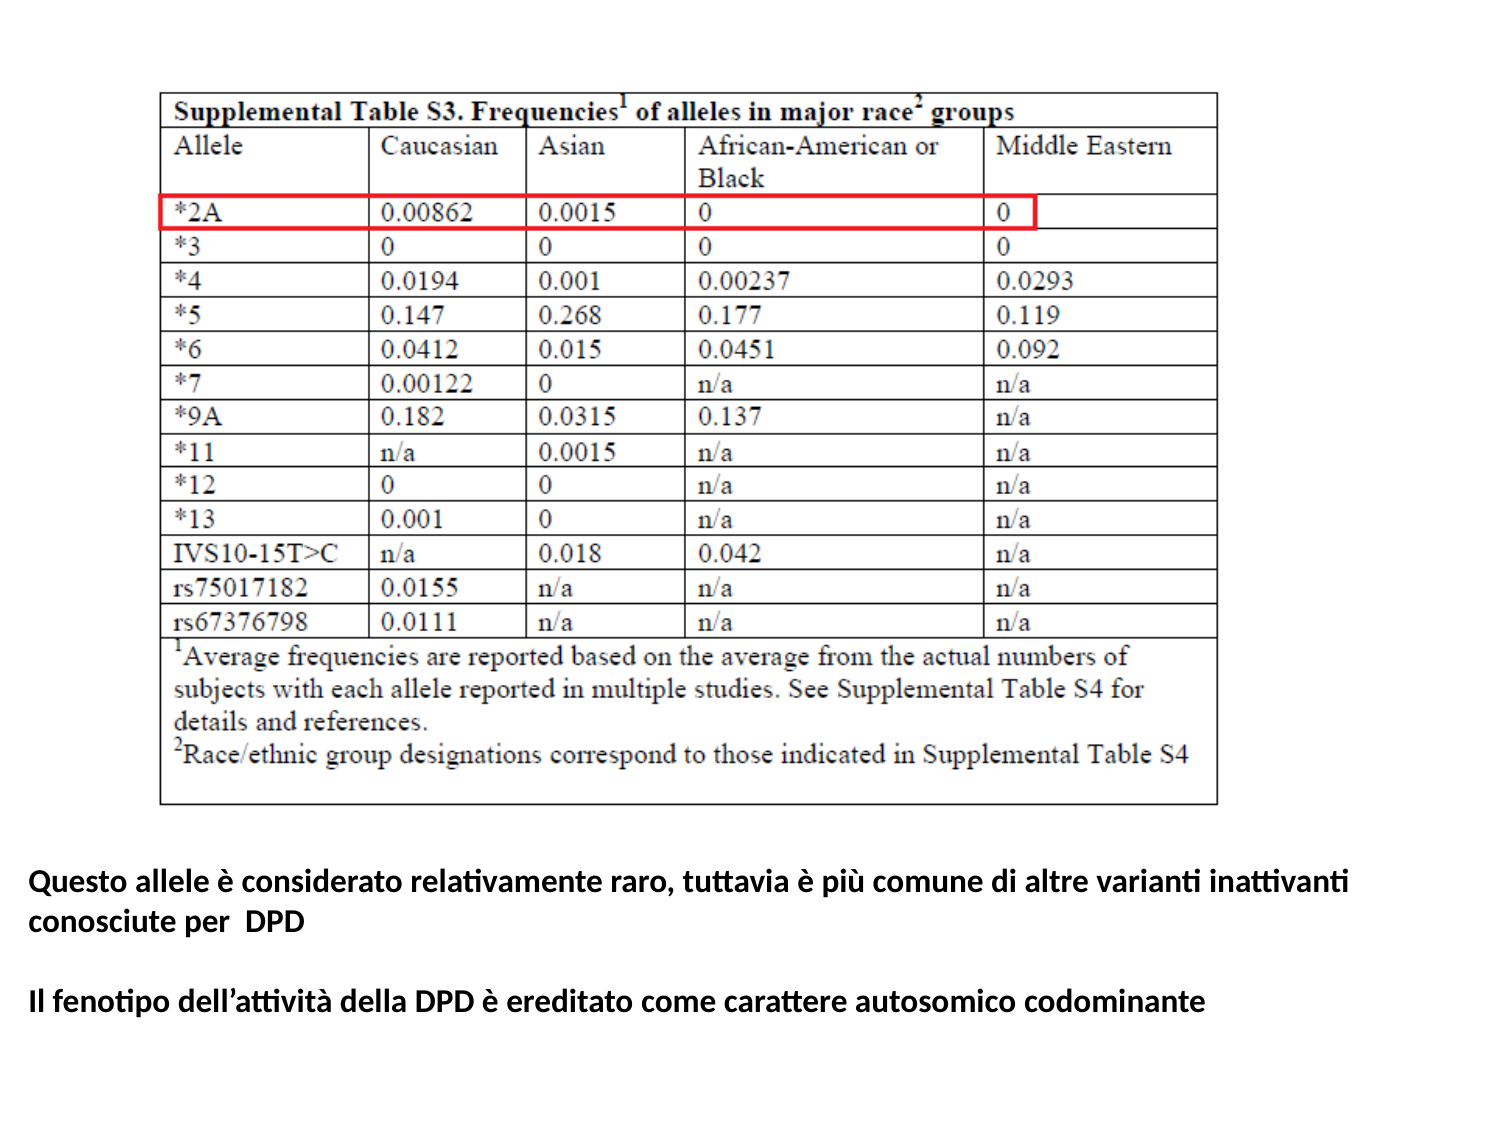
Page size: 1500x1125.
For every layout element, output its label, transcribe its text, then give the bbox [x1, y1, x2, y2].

text_box Questo allele è considerato relativamente raro, tuttavia è più comune di altre varianti inattivanti conosciute per DPD Il fenotipo dell’attività della DPD è ereditato come carattere autosomico codominante [13, 852, 1455, 1067]
picture [135, 66, 1251, 835]
